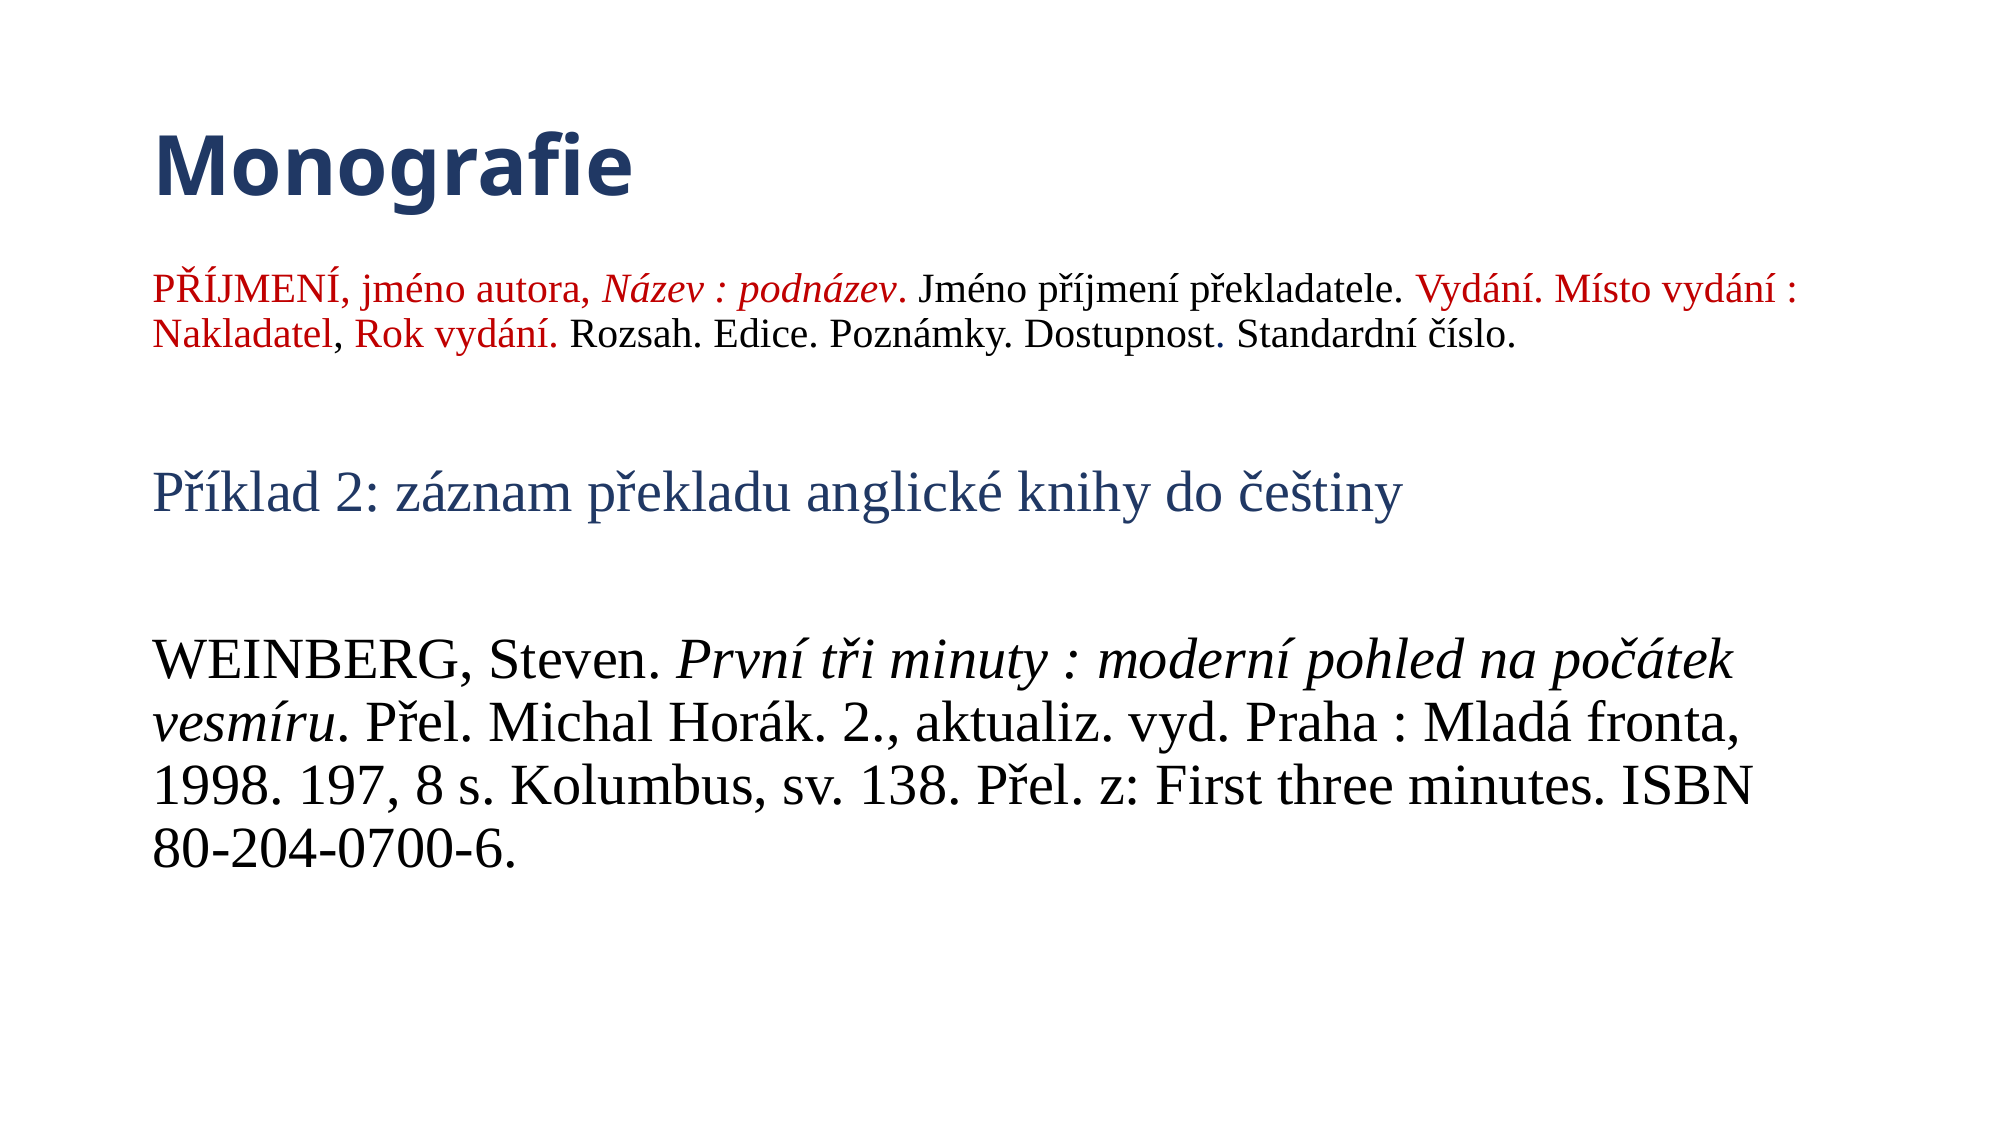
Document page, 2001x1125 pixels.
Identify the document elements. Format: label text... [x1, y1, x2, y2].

list PŘÍJMENÍ, jméno autora, Název : podnázev. Jméno příjmení překladatele. Vydání. Místo vydání : Nakladatel, Rok vydání. Rozsah. Edice. Poznámky. Dostupnost. Standardní číslo. Příklad 2: záznam překladu anglické knihy do češtiny WEINBERG, Steven. První tři minuty : moderní pohled na počátek vesmíru. Přel. Michal Horák. 2., aktualiz. vyd. Praha : Mladá fronta, 1998. 197, 8 s. Kolumbus, sv. 138. Přel. z: First three minutes. ISBN 80-204-0700-6. [137, 259, 1863, 1014]
title Monografie [137, 59, 1863, 259]
